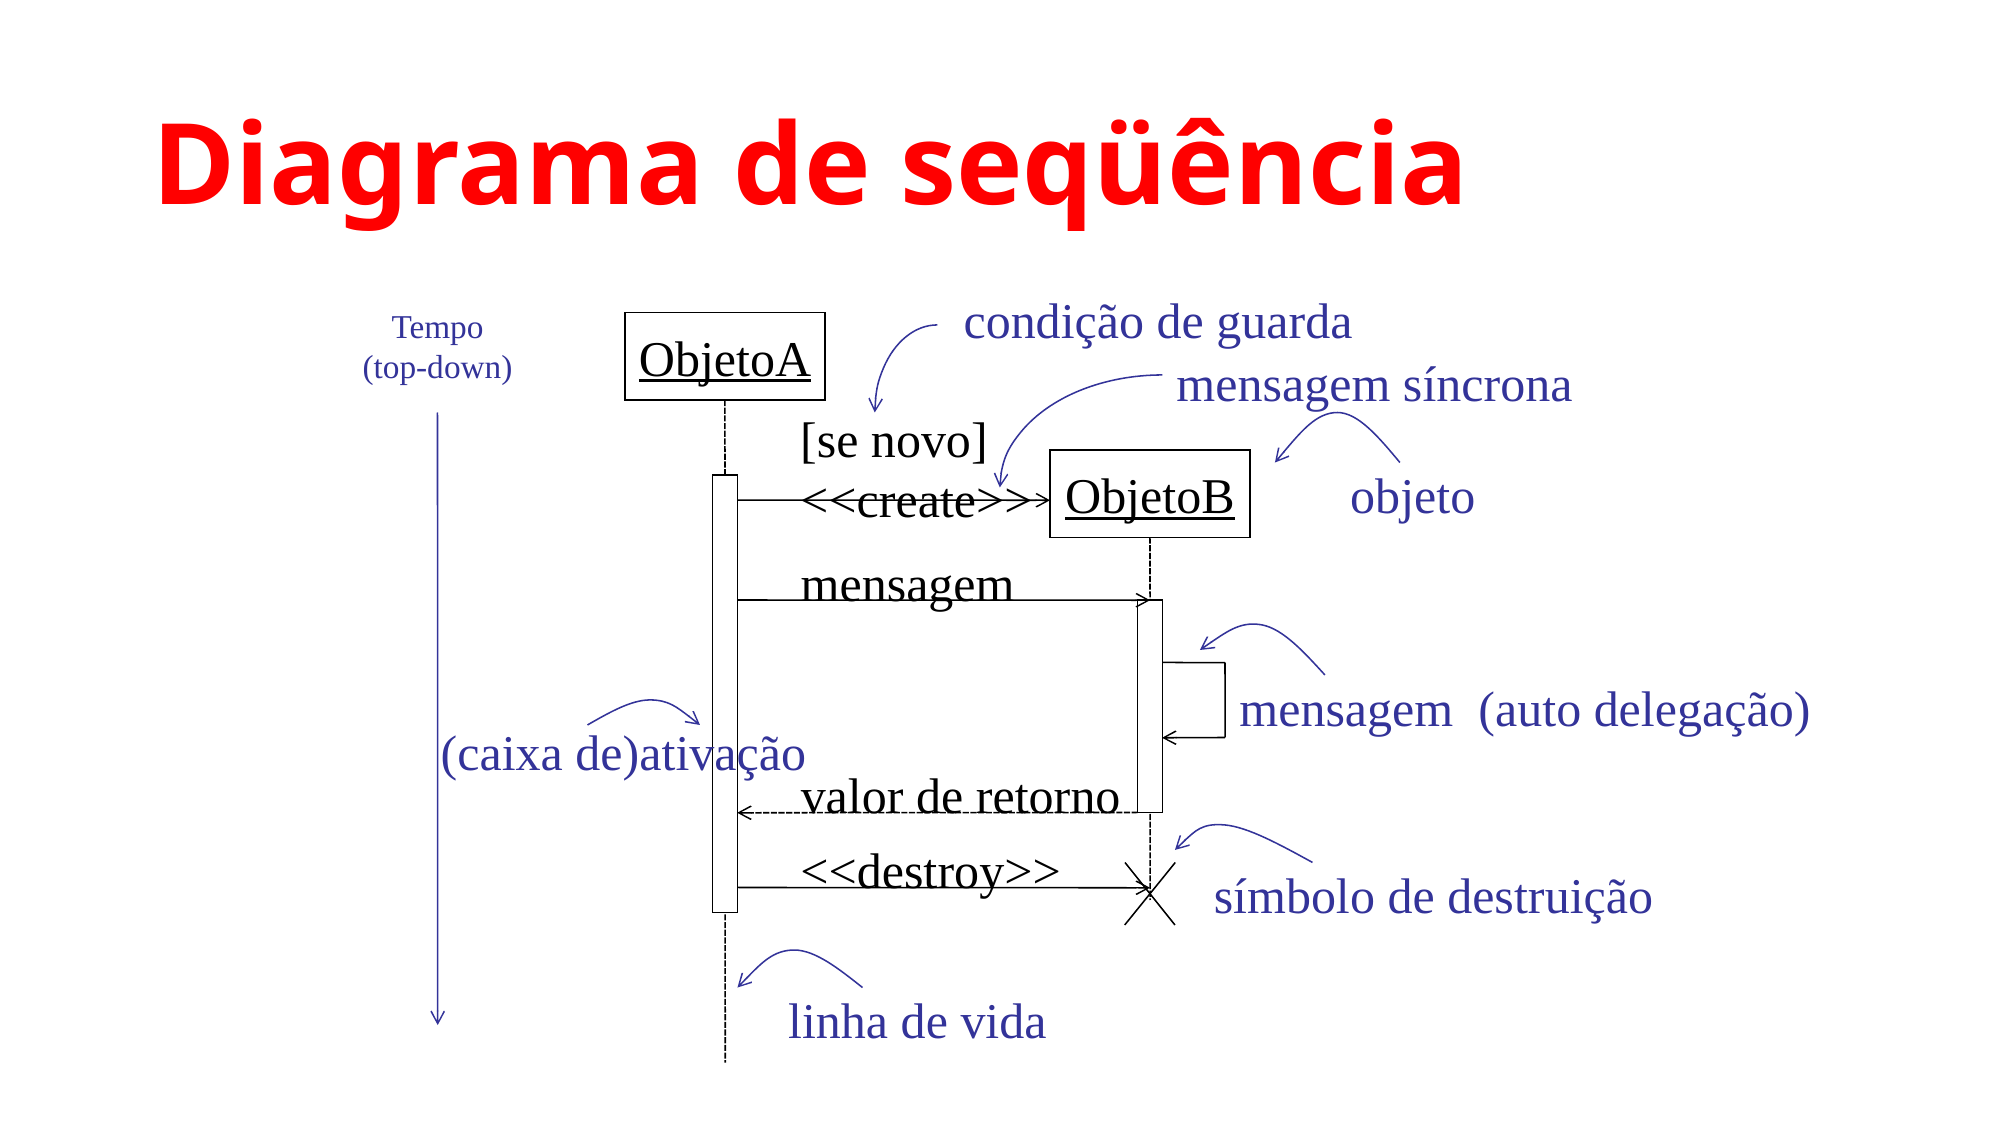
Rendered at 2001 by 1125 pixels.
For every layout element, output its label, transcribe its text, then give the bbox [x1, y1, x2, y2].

text_box ObjetoA [624, 312, 826, 400]
text_box [737, 949, 863, 988]
text_box (caixa de)ativação [425, 712, 822, 788]
text_box condição de guarda [948, 281, 1368, 357]
text_box Tempo (top-down) [347, 297, 528, 393]
text_box mensagem (auto delegação) [1224, 668, 1827, 745]
text_box mensagem síncrona [1161, 343, 1588, 420]
text_box símbolo de destruição [1199, 856, 1669, 932]
text_box [1199, 623, 1325, 676]
title Diagrama de seqüência [137, 67, 1863, 271]
text_box [587, 699, 700, 726]
text_box [868, 324, 938, 413]
text_box valor de retorno [786, 756, 1136, 832]
text_box [1274, 412, 1400, 463]
text_box [712, 788, 738, 913]
text_box [1137, 599, 1163, 813]
text_box objeto [1335, 456, 1491, 532]
text_box [1162, 730, 1224, 745]
text_box mensagem [785, 543, 1030, 620]
text_box [1174, 824, 1313, 863]
text_box [993, 374, 1163, 488]
text_box linha de vida [773, 981, 1062, 1057]
text_box [737, 805, 756, 820]
text_box [712, 474, 738, 712]
text_box <<destroy>> [785, 831, 1076, 907]
text_box [se novo] <<create>> [785, 399, 1048, 536]
text_box ObjetoB [1049, 449, 1250, 538]
